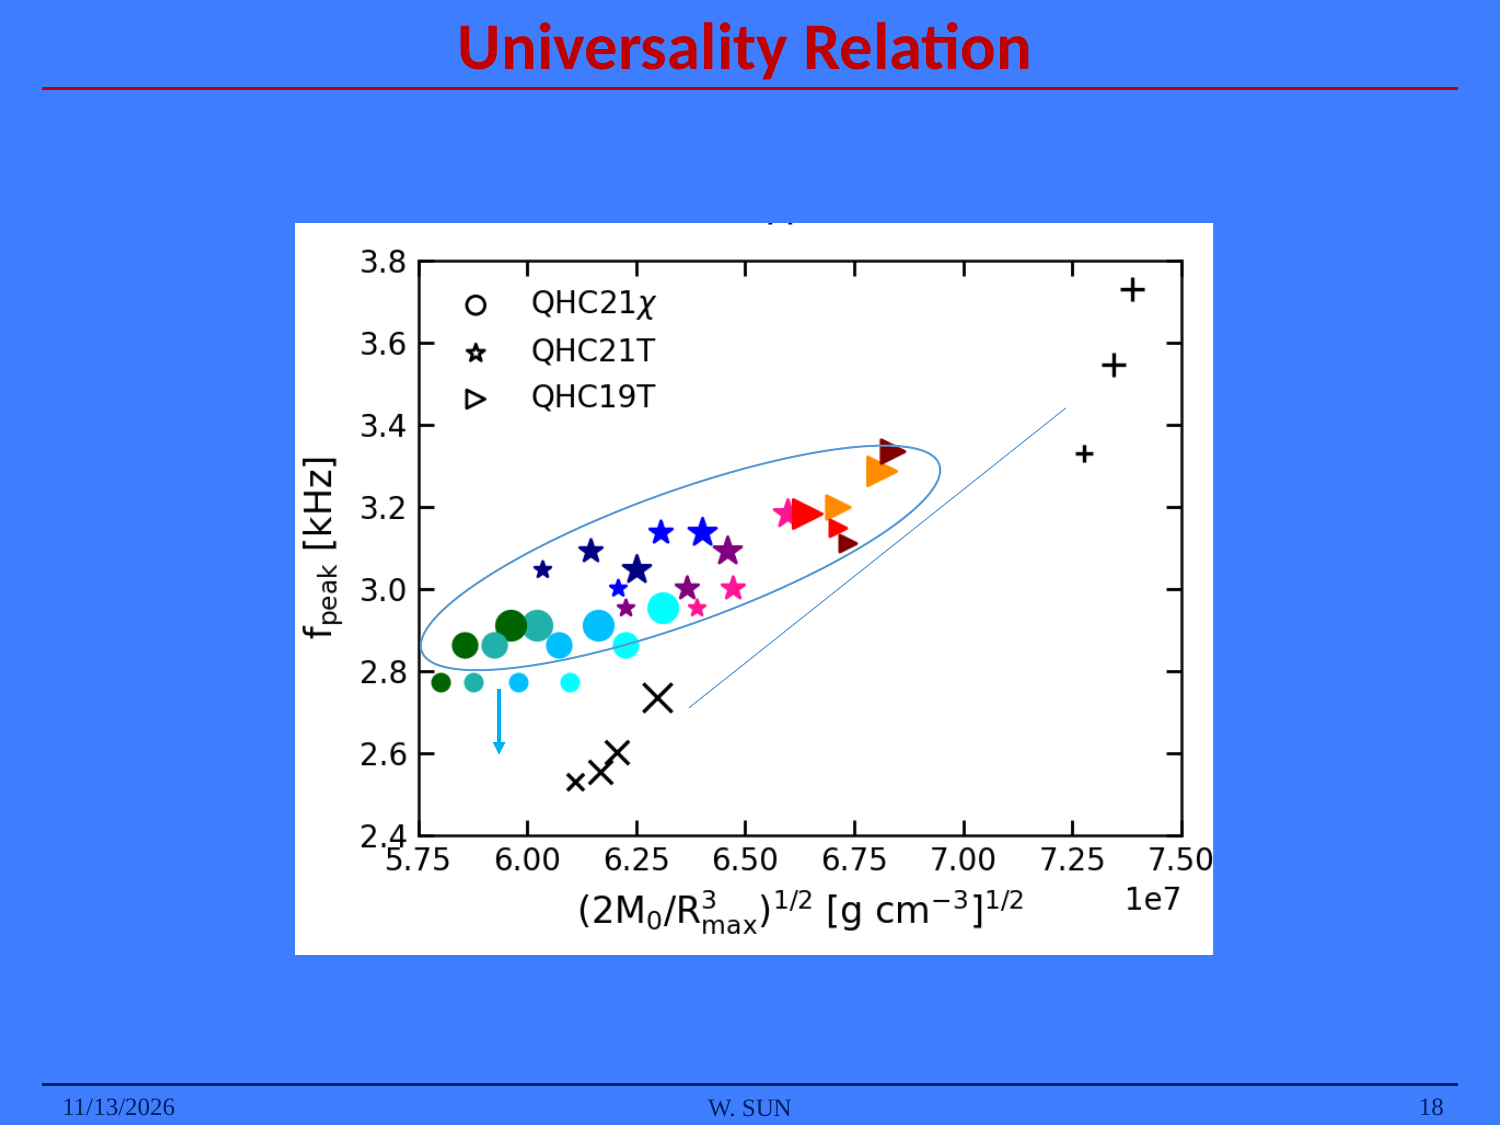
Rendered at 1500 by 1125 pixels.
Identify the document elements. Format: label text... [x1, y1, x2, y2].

footer W. SUN [435, 1089, 1065, 1124]
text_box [688, 407, 1066, 708]
slide_number 18 [1121, 1088, 1459, 1124]
picture [295, 223, 1214, 955]
text_box Universality Relation [243, 0, 1248, 90]
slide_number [47, 1088, 385, 1124]
